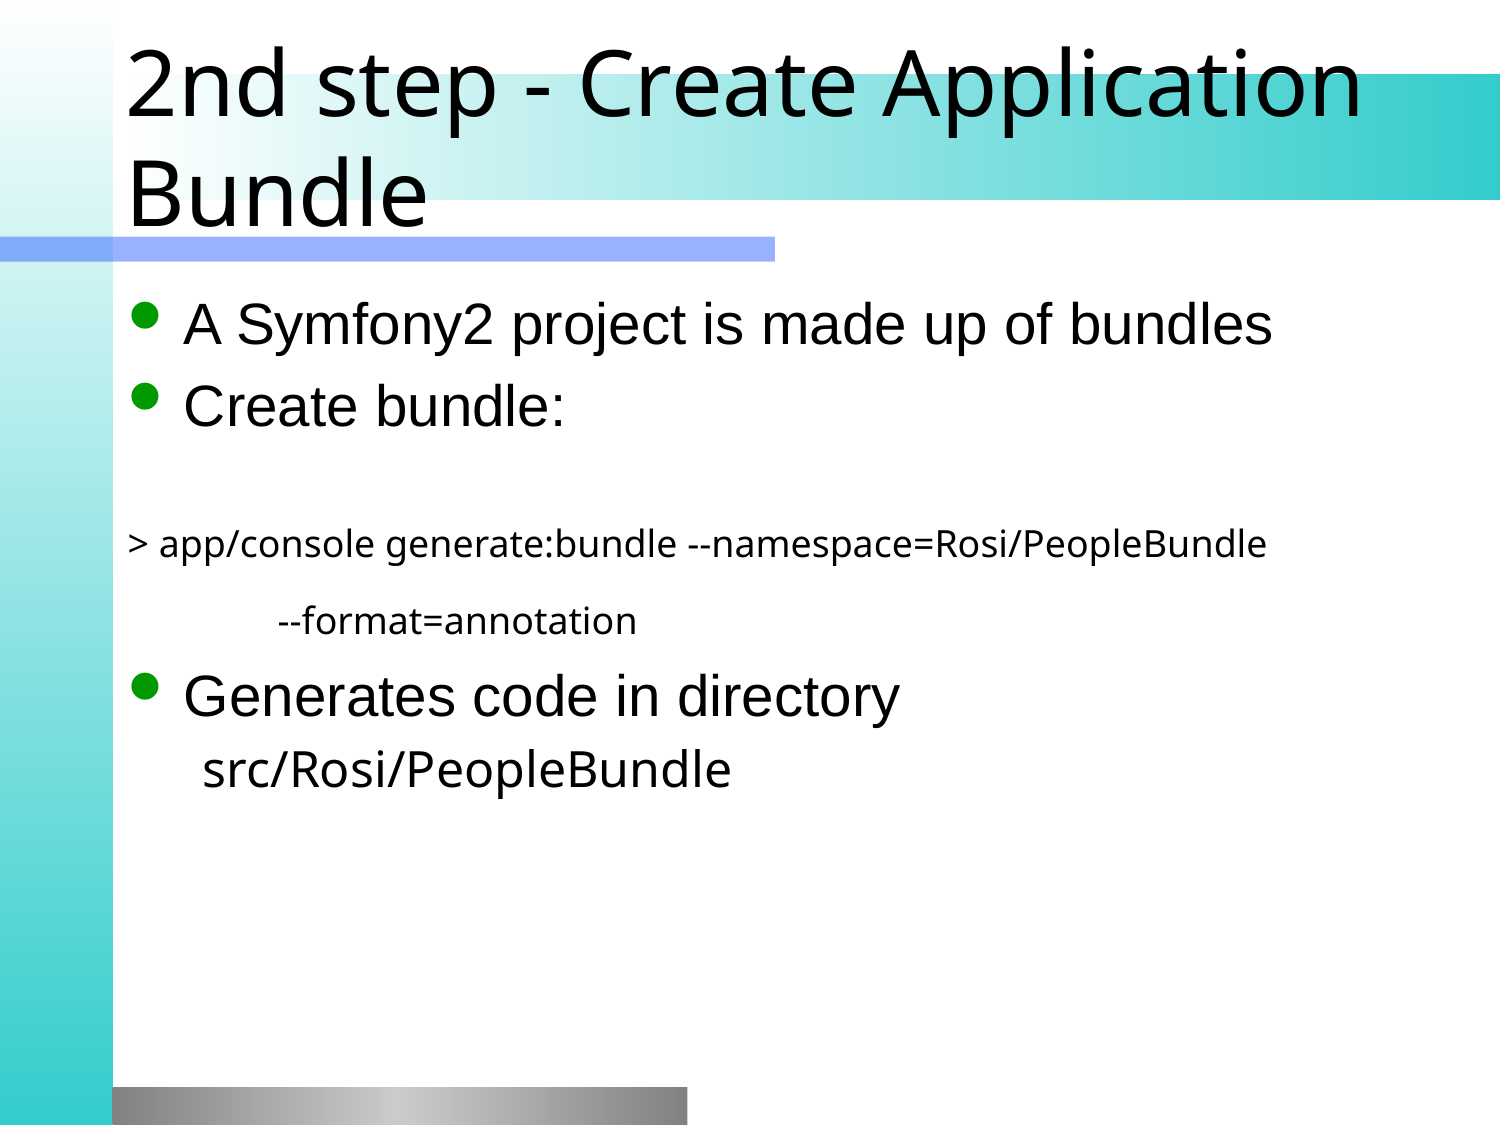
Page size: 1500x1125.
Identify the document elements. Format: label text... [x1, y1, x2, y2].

title 2nd step - Create Application Bundle [110, 40, 1386, 229]
list A Symfony2 project is made up of bundles Create bundle: > app/console generate:bundle --namespace=Rosi/PeopleBundle --format=annotation Generates code in directory src/Rosi/PeopleBundle [112, 278, 1388, 1073]
